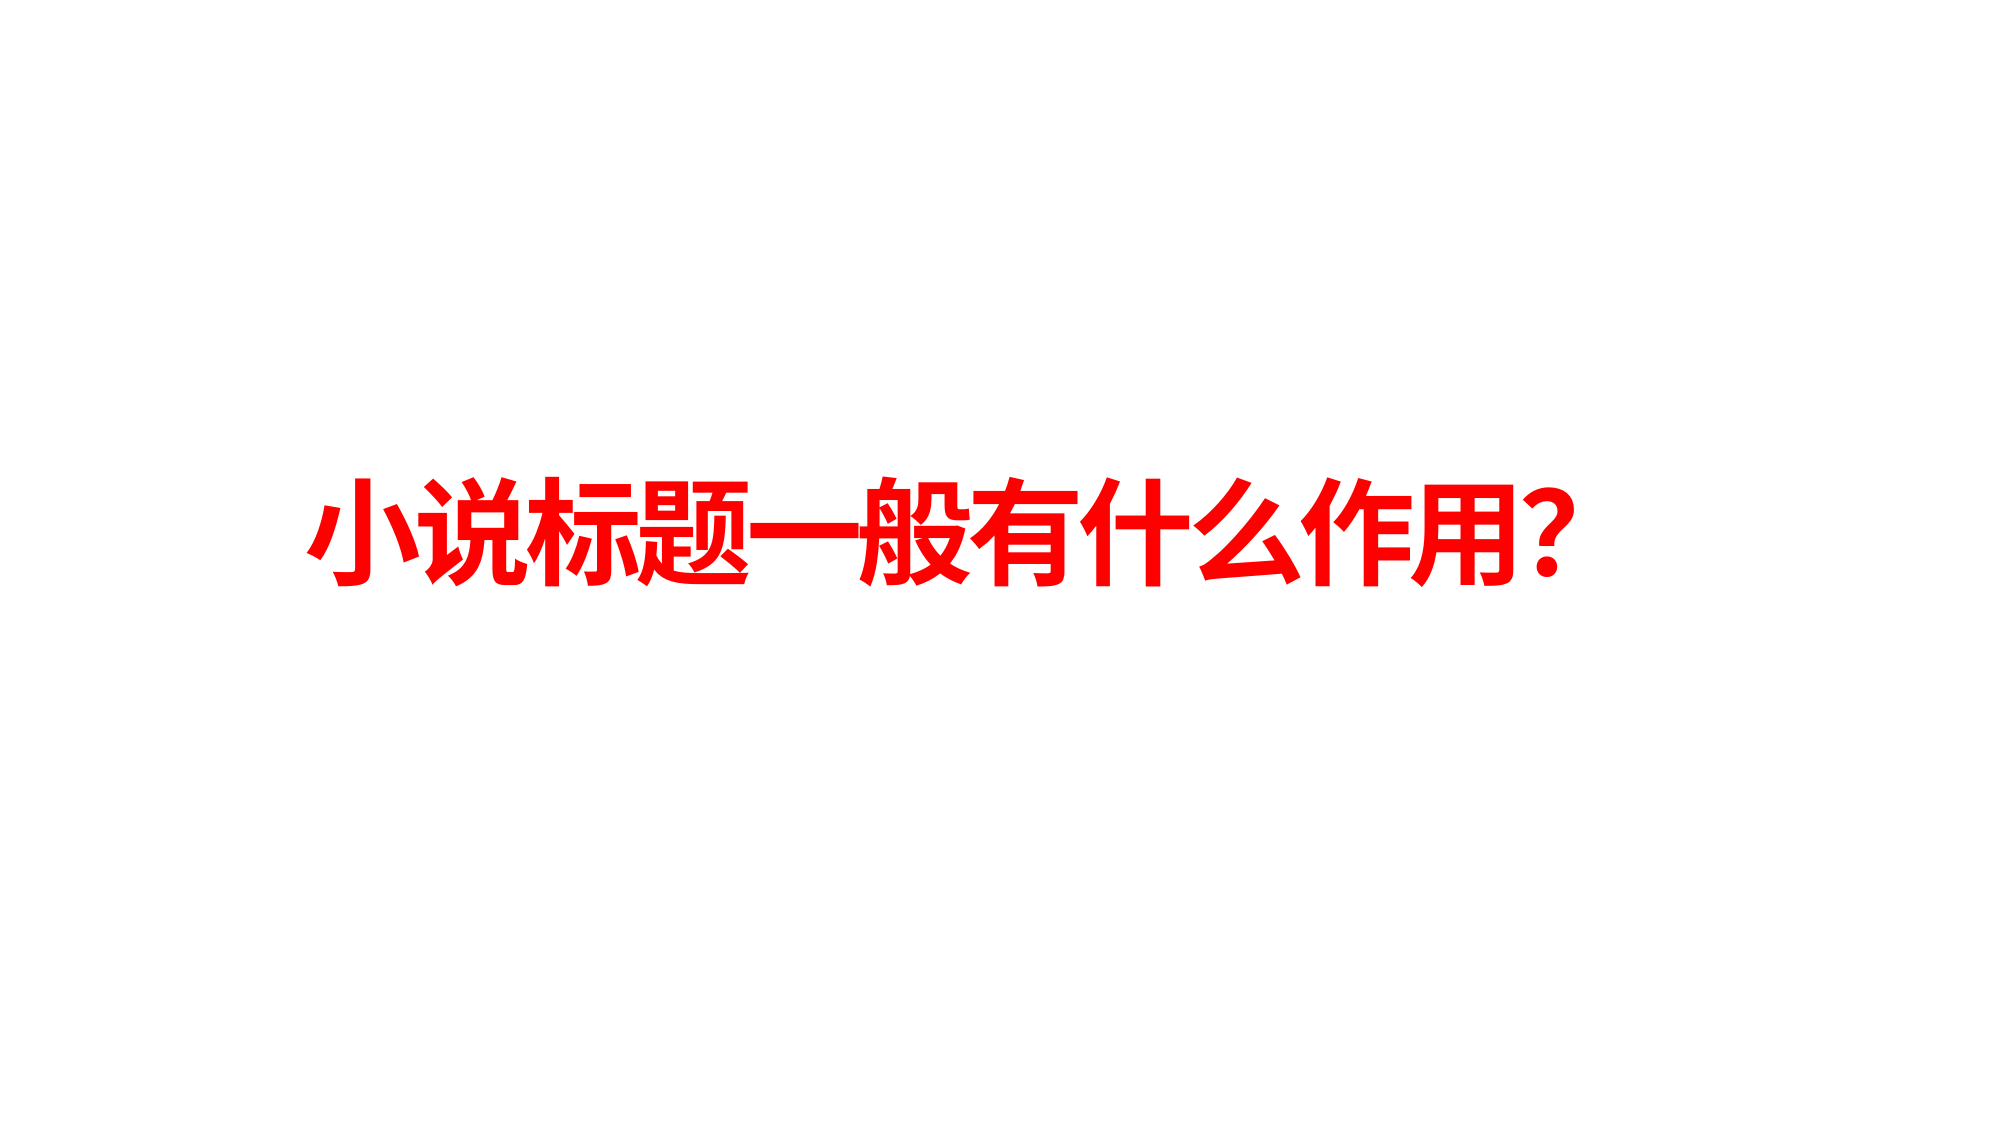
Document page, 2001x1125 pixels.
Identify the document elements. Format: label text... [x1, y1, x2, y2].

text_box 小说标题一般有什么作用？ [289, 452, 1660, 608]
